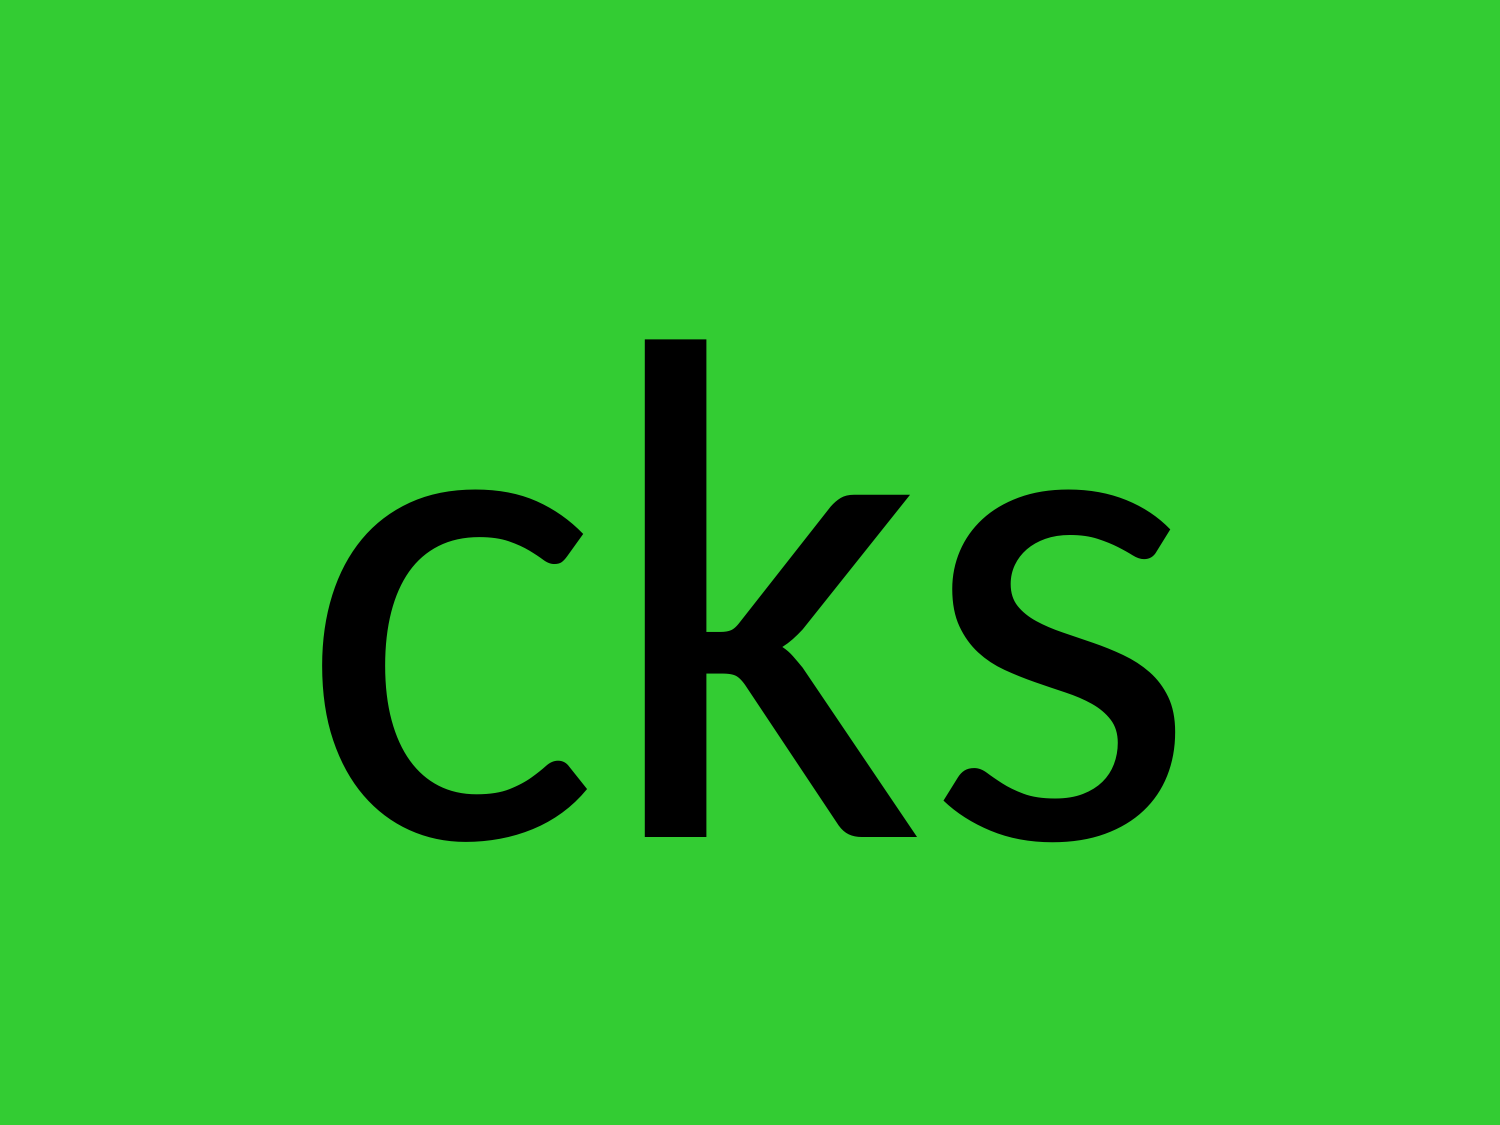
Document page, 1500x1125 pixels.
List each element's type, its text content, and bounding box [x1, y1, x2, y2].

title cks [112, 90, 1388, 1012]
